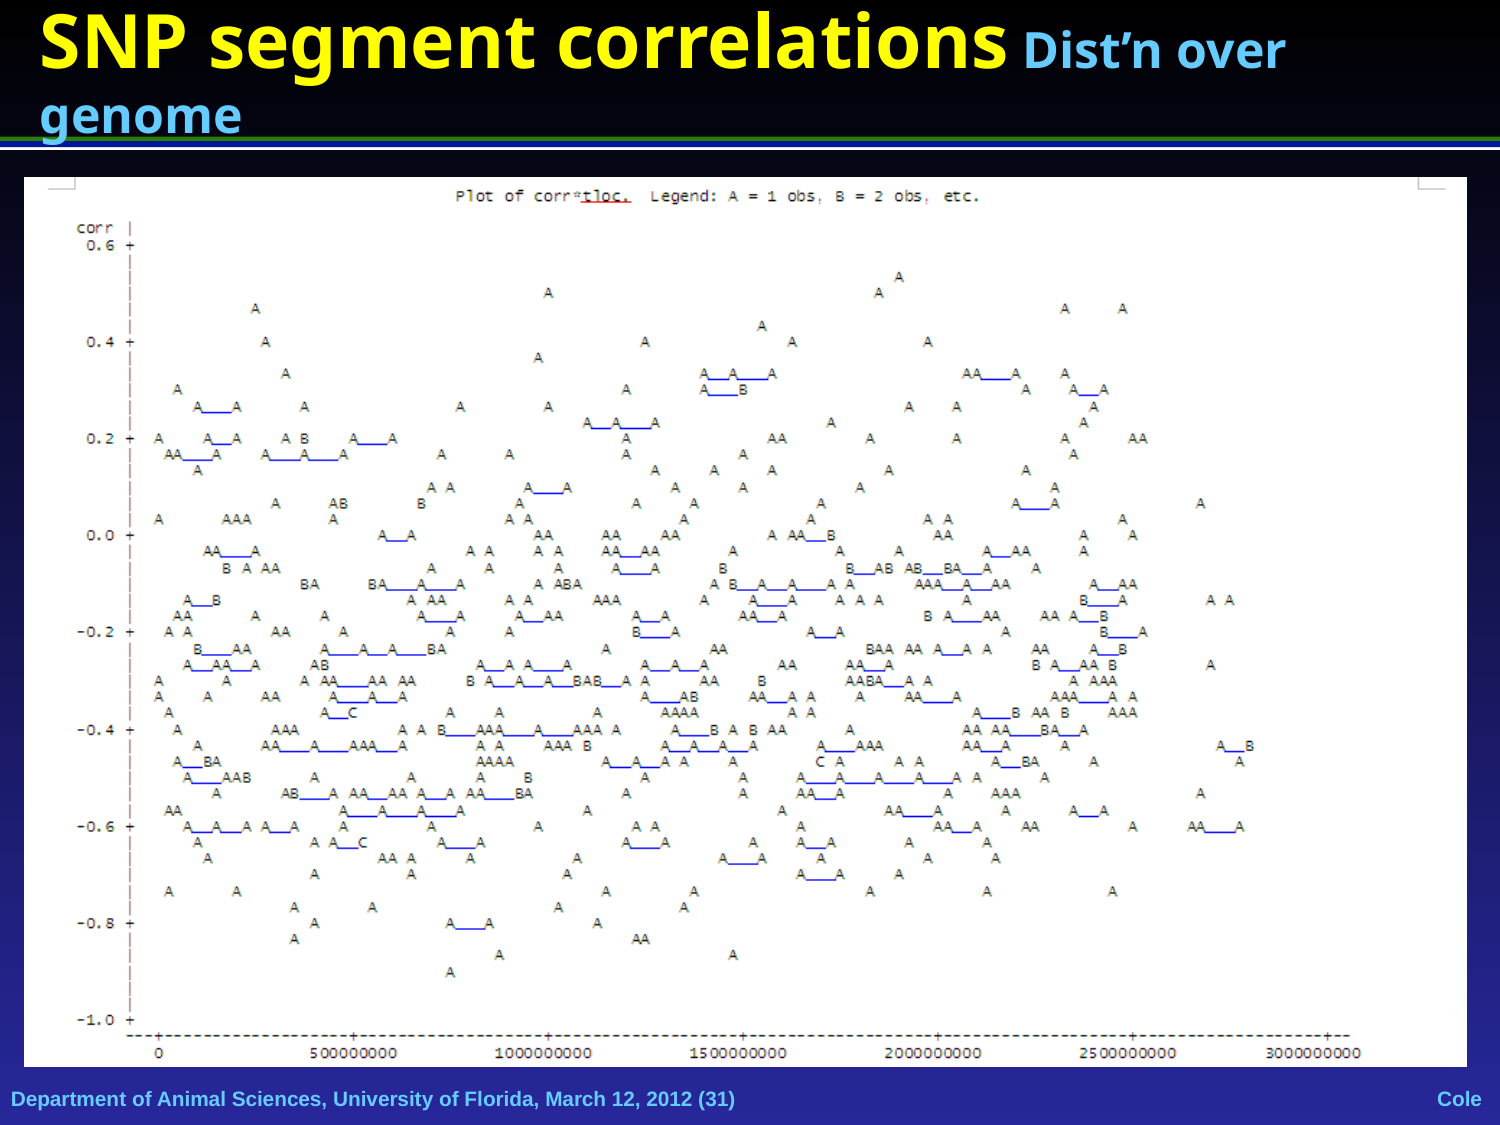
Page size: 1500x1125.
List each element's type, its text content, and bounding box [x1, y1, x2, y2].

title SNP segment correlations Dist’n over genome [24, 15, 1475, 122]
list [24, 176, 1468, 1068]
